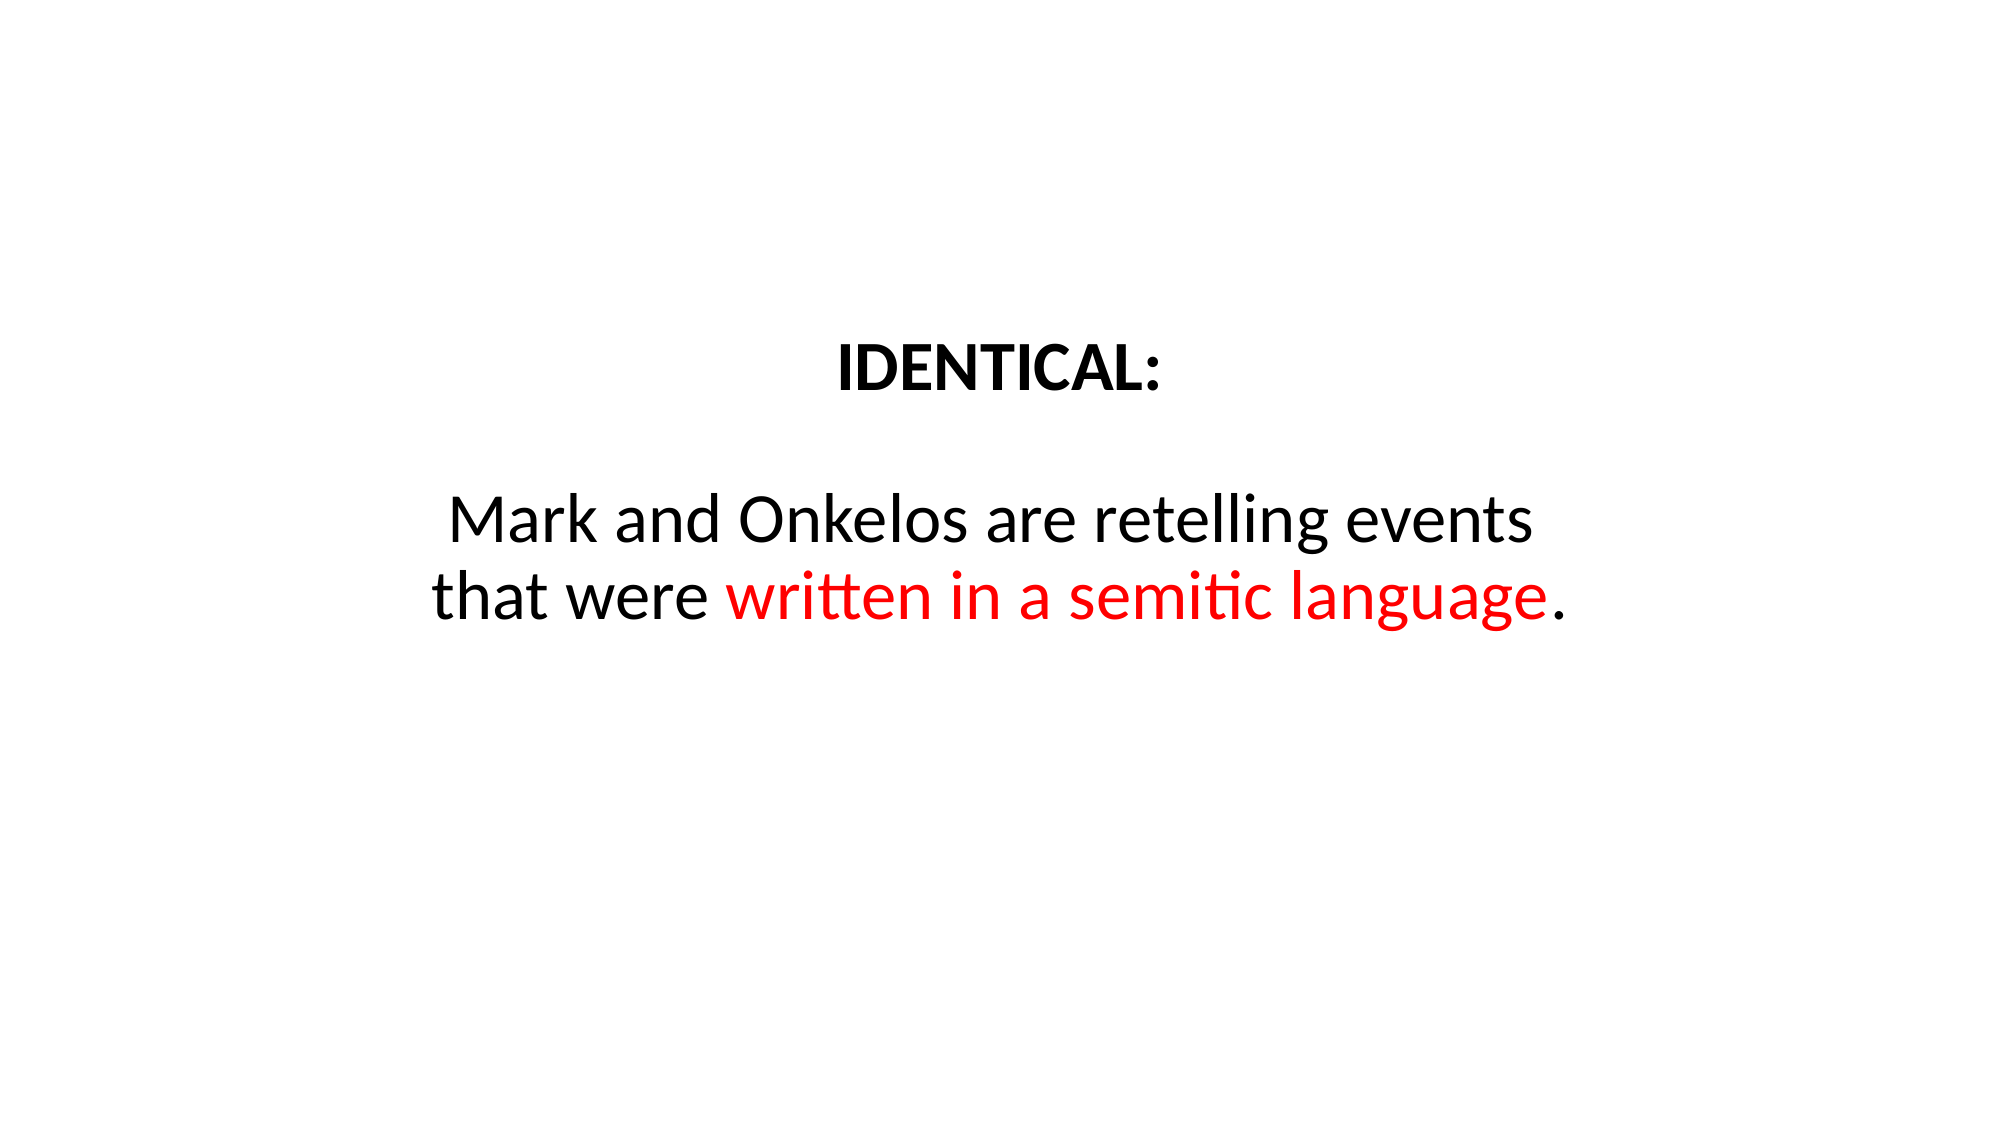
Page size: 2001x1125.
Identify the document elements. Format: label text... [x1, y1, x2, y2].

title IDENTICAL: Mark and Onkelos are retelling events that were written in a semitic language. [137, 321, 1863, 727]
